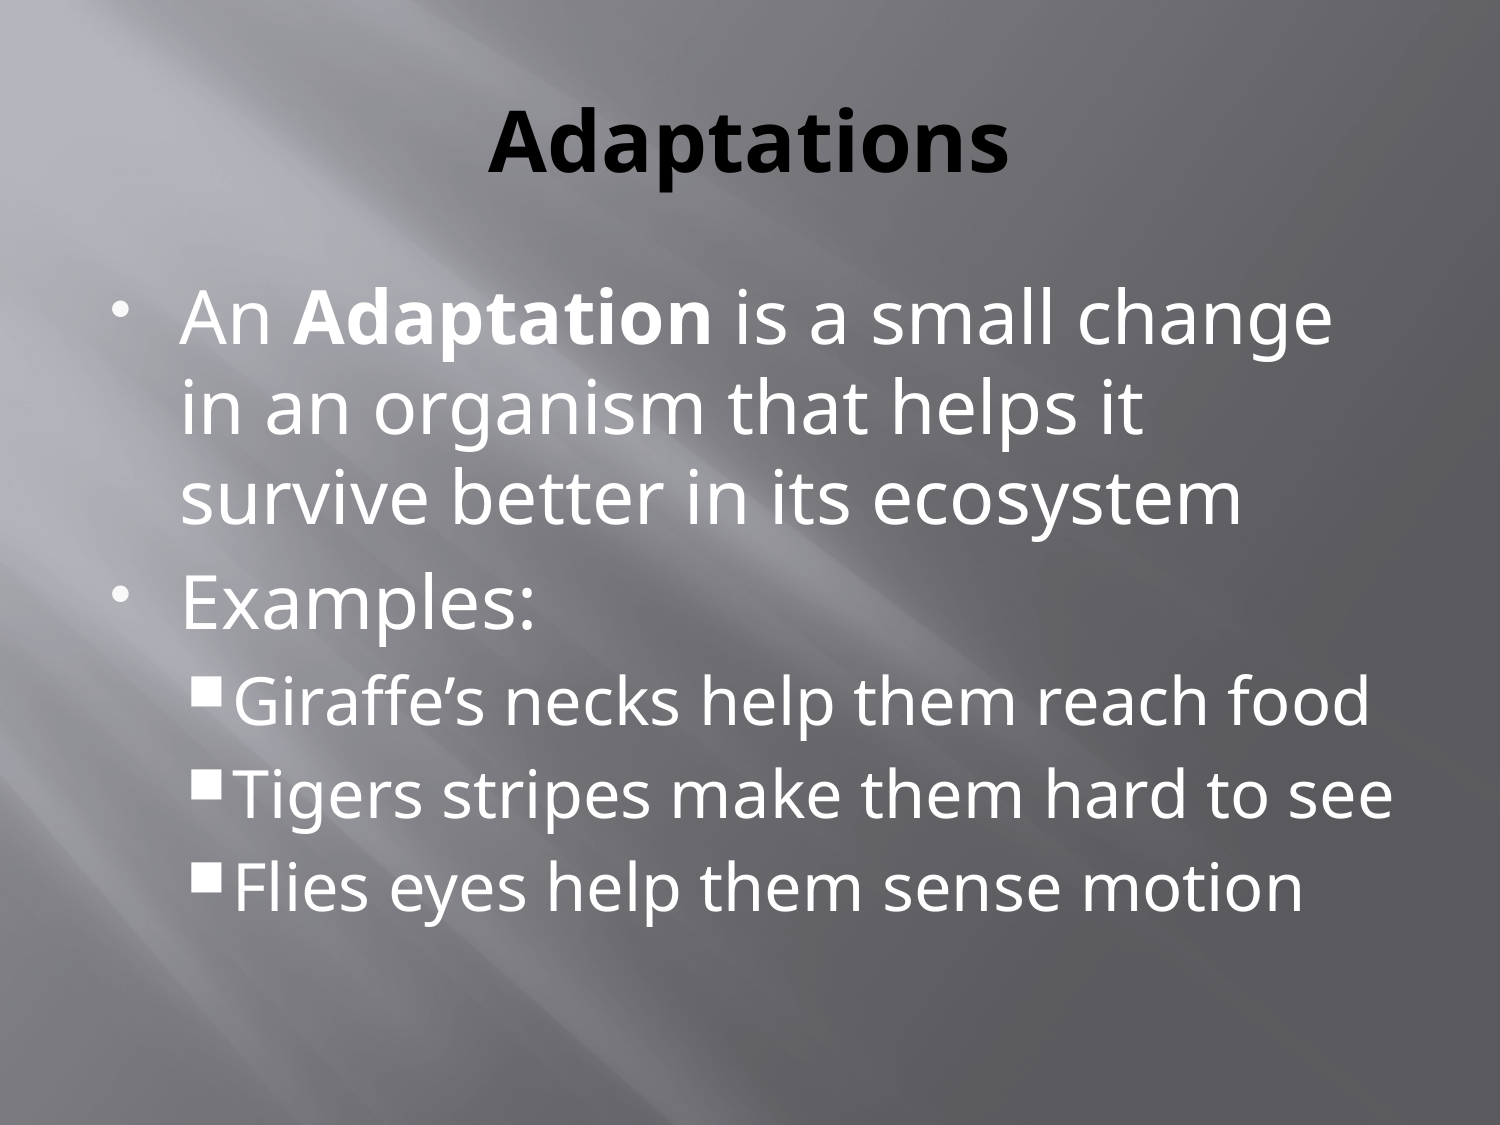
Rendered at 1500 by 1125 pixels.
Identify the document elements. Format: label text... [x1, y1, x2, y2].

title Adaptations [75, 45, 1425, 233]
list An Adaptation is a small change in an organism that helps it survive better in its ecosystem Examples: Giraffe’s necks help them reach food Tigers stripes make them hard to see Flies eyes help them sense motion [75, 262, 1425, 1035]
